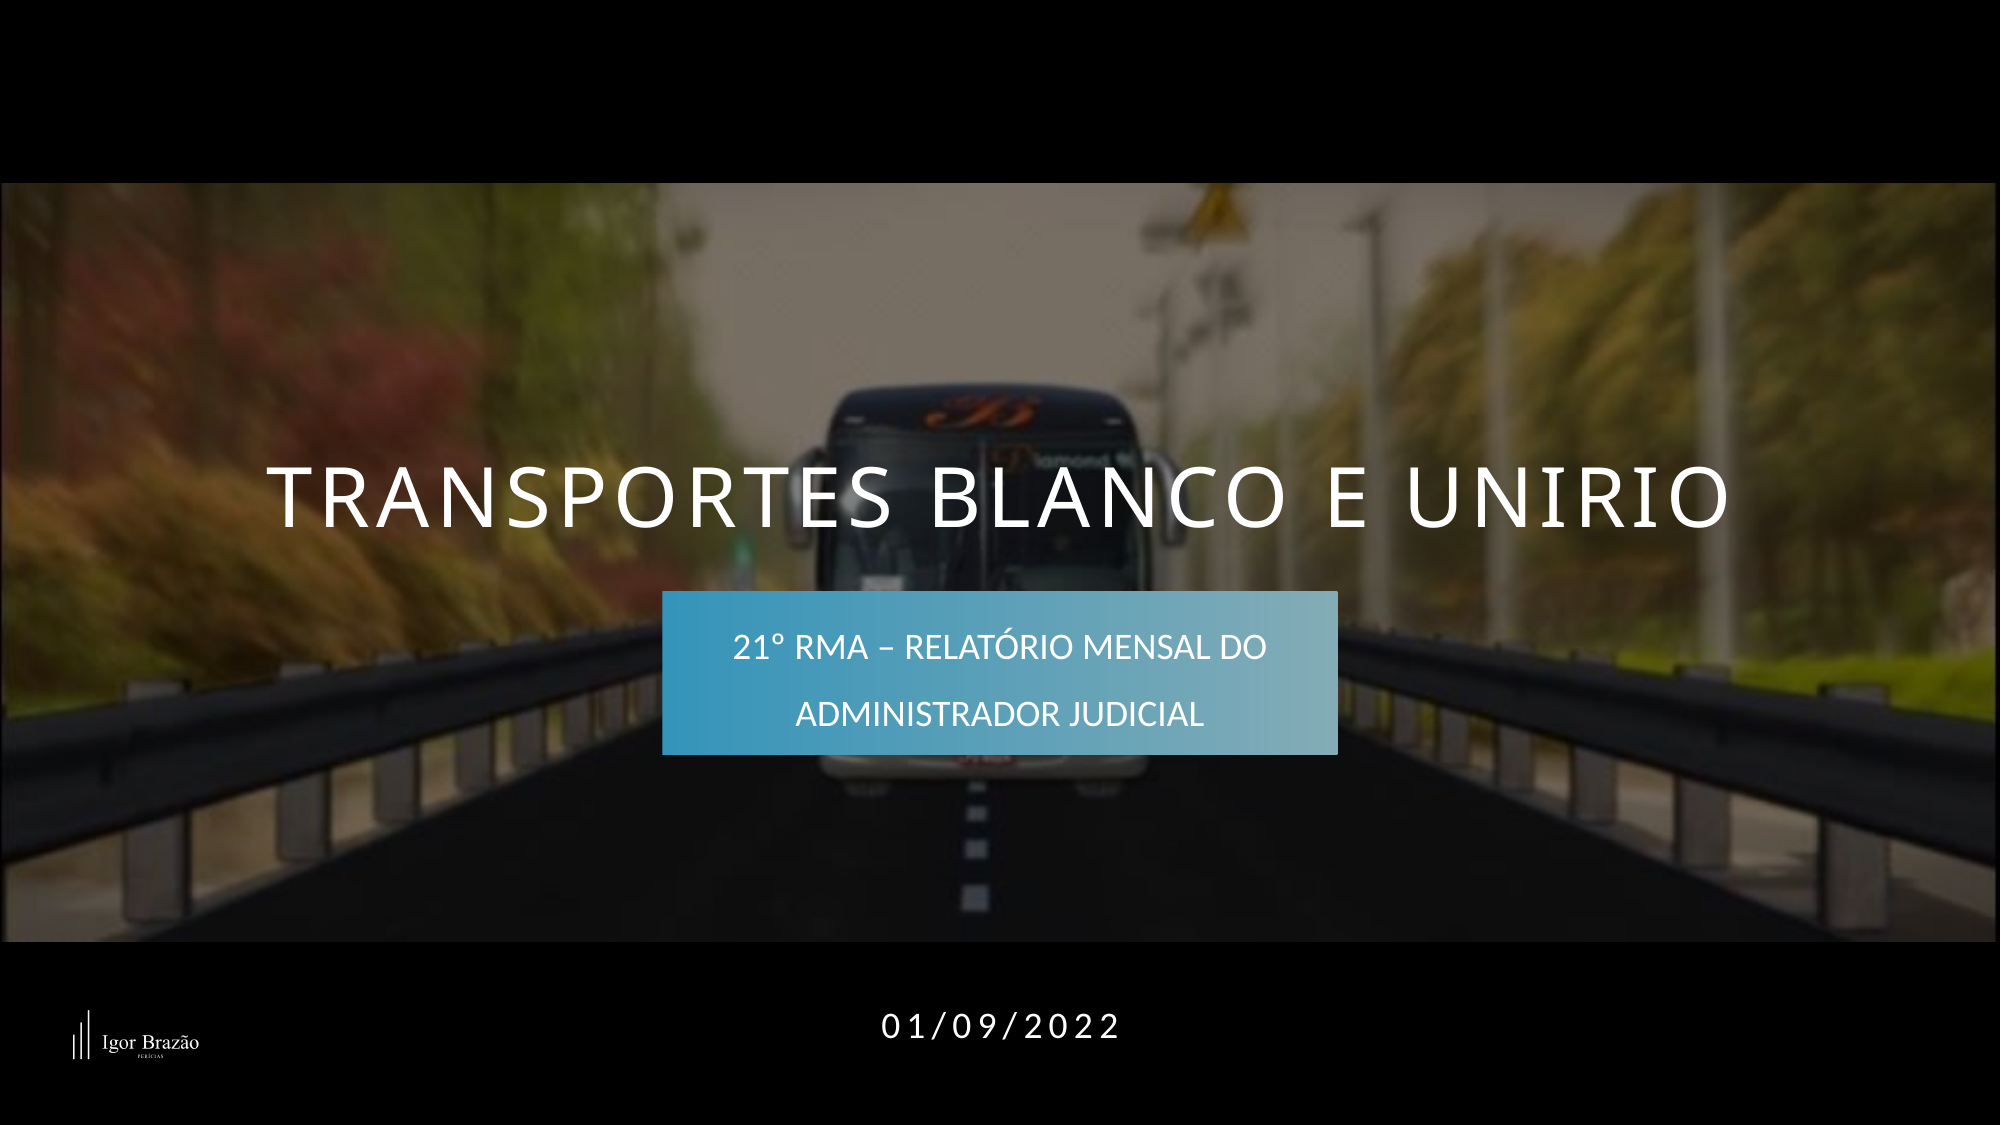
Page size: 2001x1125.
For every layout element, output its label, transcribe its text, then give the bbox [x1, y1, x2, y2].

picture [57, 967, 216, 1125]
picture [0, 183, 2000, 942]
list 01/09/2022 [576, 971, 1424, 1057]
